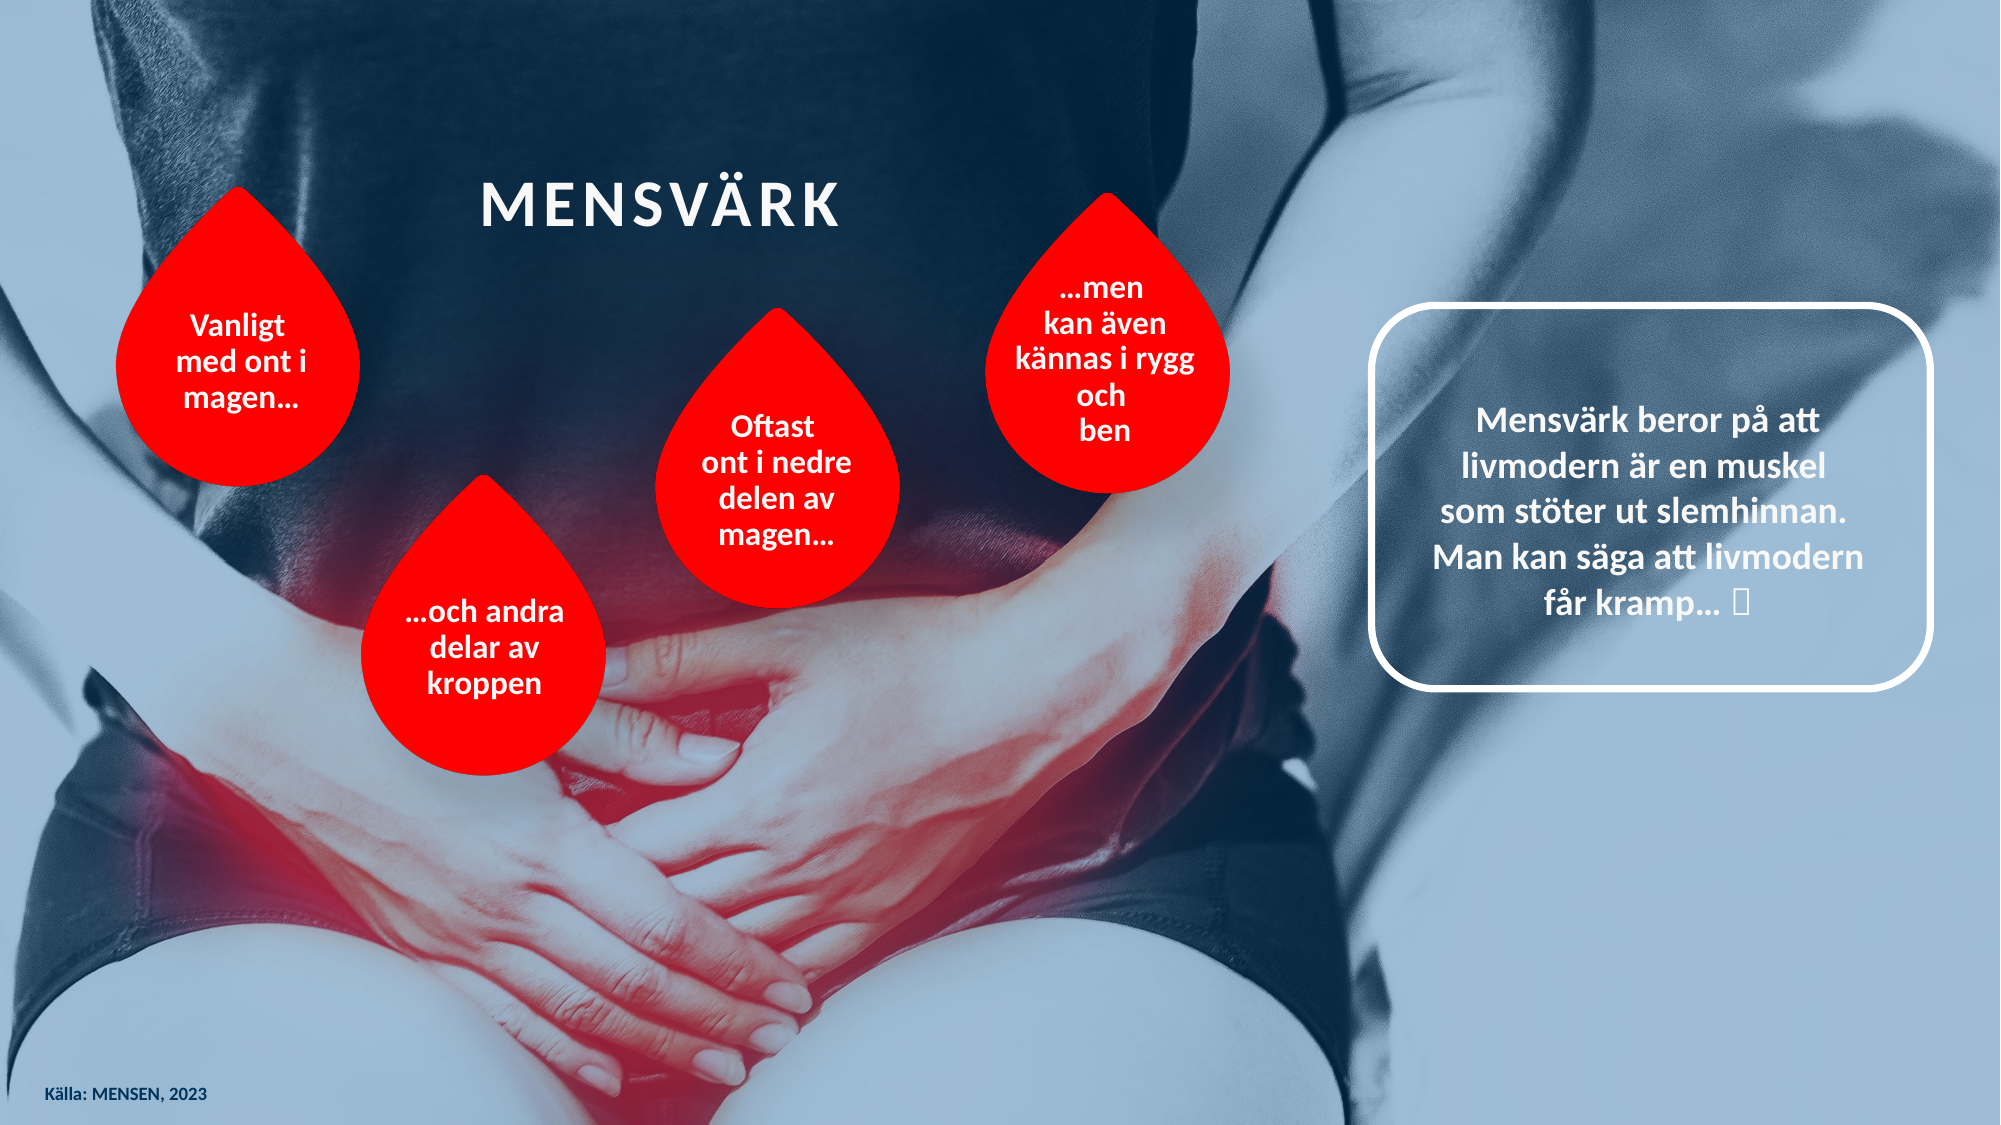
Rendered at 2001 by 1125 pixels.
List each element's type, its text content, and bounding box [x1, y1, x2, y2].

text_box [620, 303, 929, 612]
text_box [950, 188, 1260, 498]
picture [0, 0, 2000, 1125]
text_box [80, 182, 390, 491]
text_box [326, 470, 635, 779]
text_box Källa: MENSEN, 2023 [29, 1062, 1755, 1125]
text_box MENSVÄRK [136, 161, 1182, 251]
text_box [1371, 305, 1931, 689]
